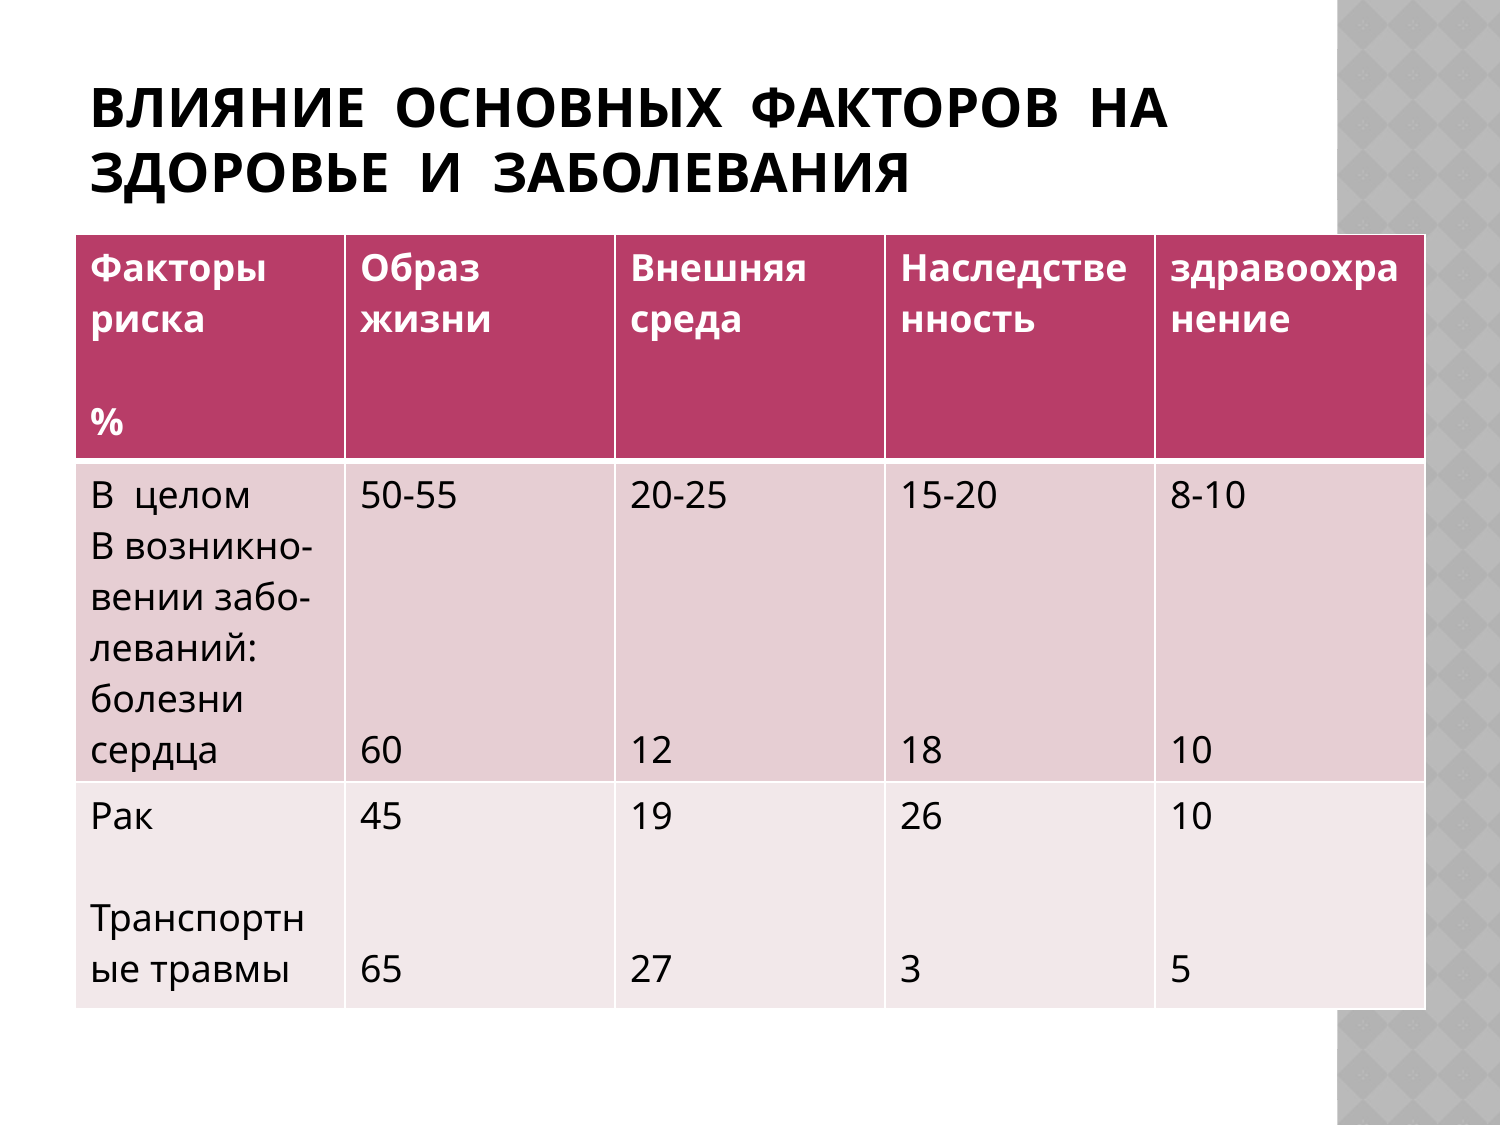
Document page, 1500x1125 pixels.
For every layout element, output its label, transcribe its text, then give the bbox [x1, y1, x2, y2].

table_cell 20-25 12 [616, 464, 884, 781]
table_header здравоохранение [1156, 235, 1424, 458]
table_cell 19 27 [616, 783, 884, 1008]
table_cell 26 3 [886, 783, 1154, 1008]
table_header Наследственность [886, 235, 1154, 458]
table_cell 50-55 60 [346, 464, 614, 781]
table_cell 15-20 18 [886, 464, 1154, 781]
title Влияние основных факторов на здоровье и заболевания [82, 70, 1432, 270]
table_header Внешняя среда [616, 235, 884, 458]
table_header Образ жизни [346, 235, 614, 458]
table_cell 45 65 [346, 783, 614, 1008]
table_cell В целом В возникно-вении забо- леваний: болезни сердца [76, 464, 344, 781]
table_cell Рак Транспортные травмы [76, 783, 344, 1008]
table_cell 8-10 10 [1156, 464, 1424, 781]
table_header Факторы риска % [76, 235, 344, 458]
table_cell 10 5 [1156, 783, 1424, 1008]
